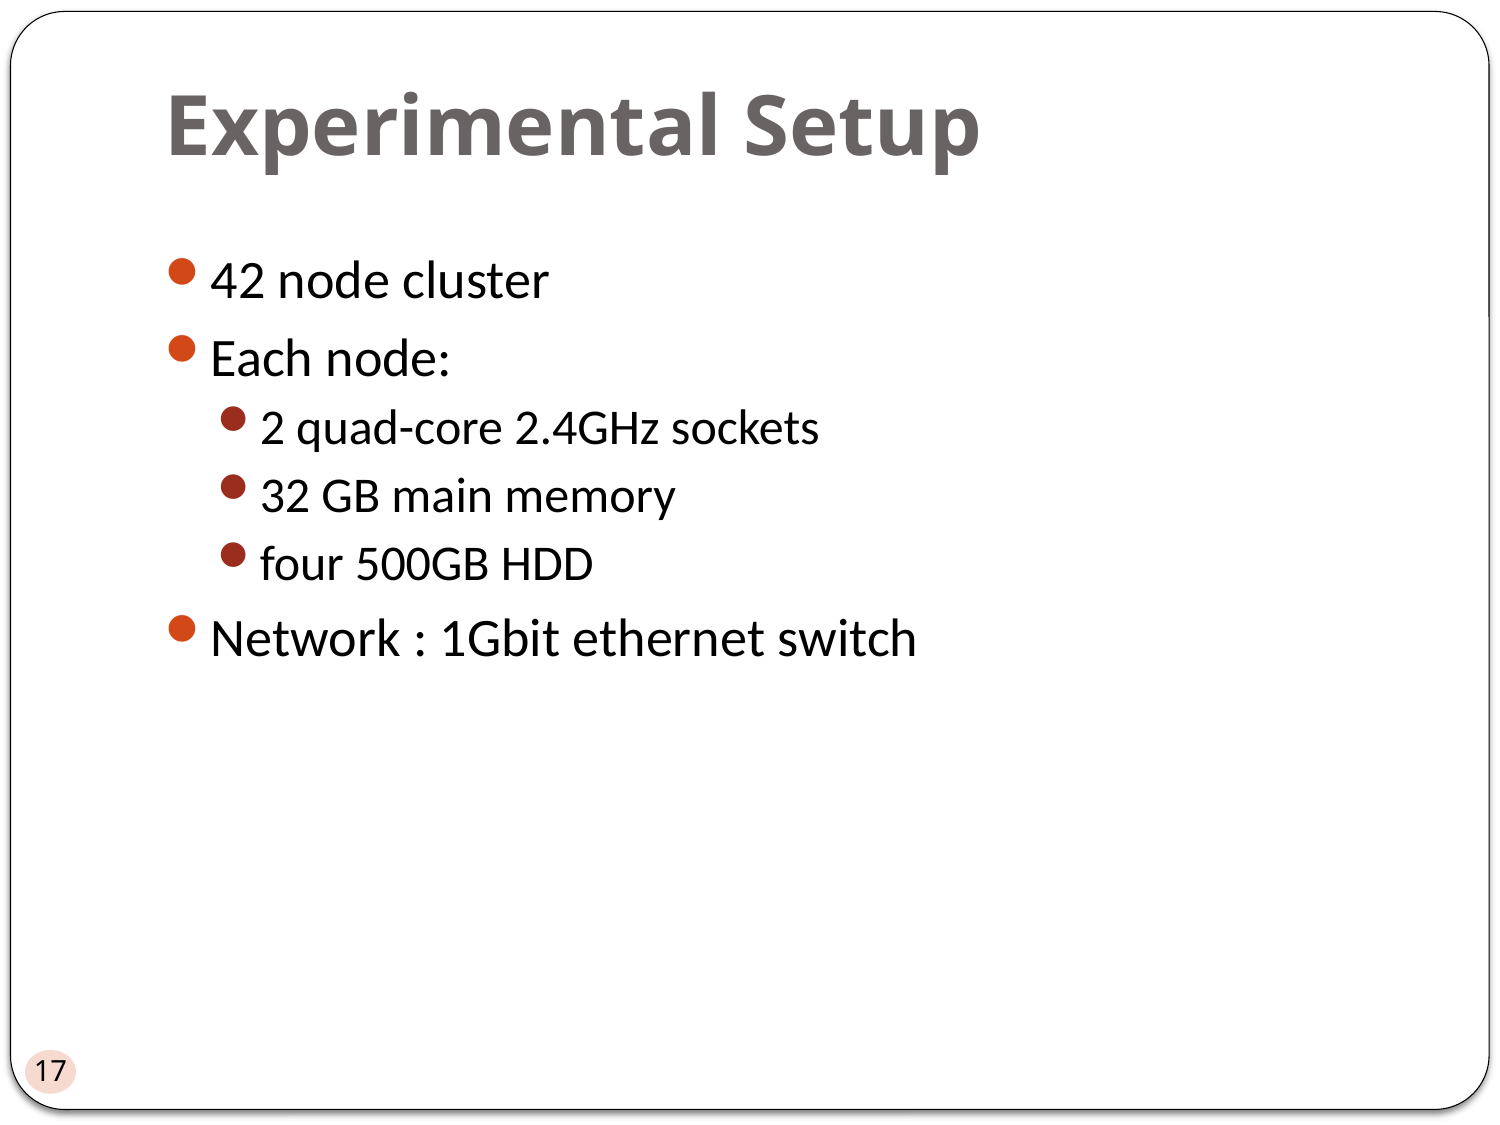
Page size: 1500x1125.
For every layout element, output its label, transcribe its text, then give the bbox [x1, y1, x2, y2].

title Experimental Setup [150, 45, 1425, 188]
list 42 node cluster Each node: 2 quad-core 2.4GHz sockets 32 GB main memory four 500GB HDD Network : 1Gbit ethernet switch [150, 237, 1425, 988]
slide_number 17 [24, 1050, 76, 1094]
